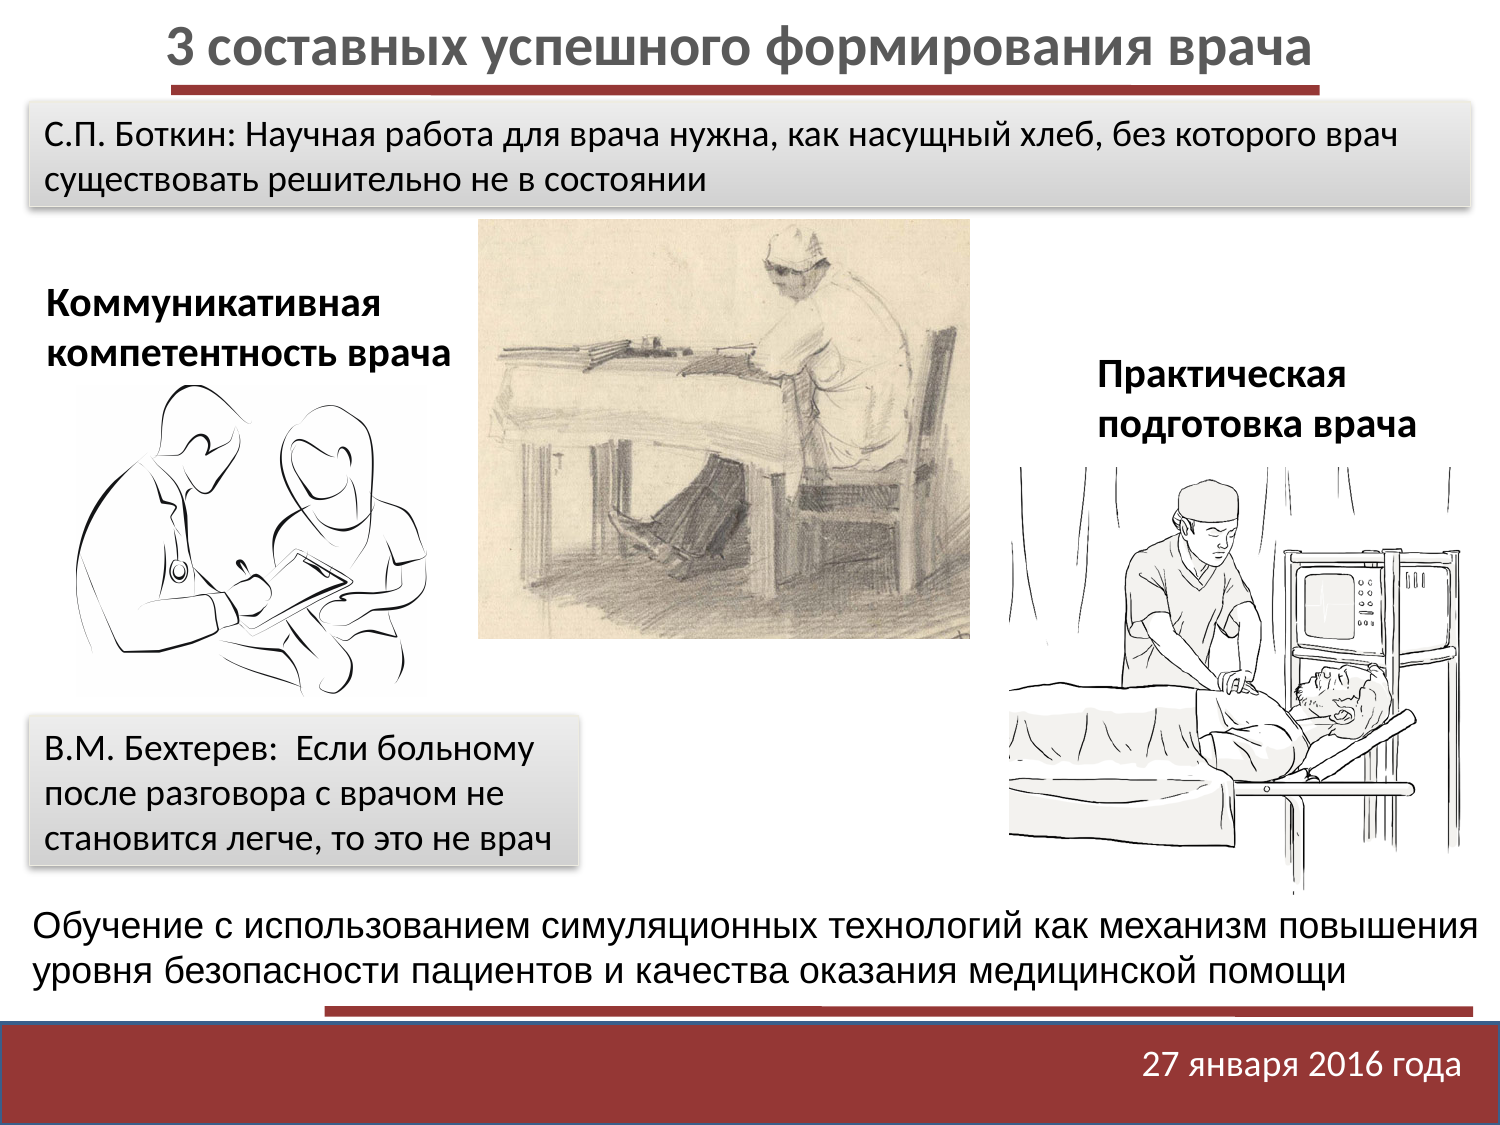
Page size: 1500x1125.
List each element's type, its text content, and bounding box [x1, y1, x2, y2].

text_box 3 составных успешного формирования врача [0, 0, 1471, 85]
picture [1009, 467, 1475, 896]
text_box 27 января 2016 года [1104, 1031, 1500, 1125]
picture [76, 385, 427, 697]
text_box С.П. Боткин: Научная работа для врача нужна, как насущный хлеб, без которого врач существовать решительно не в состоянии [29, 101, 1471, 207]
text_box Практическая подготовка врача [1082, 338, 1433, 453]
picture [478, 219, 971, 639]
text_box Коммуникативная компетентность врача [31, 267, 467, 382]
text_box В.М. Бехтерев: Если больному после разговора с врачом не становится легче, то это не врач [29, 715, 579, 866]
text_box [0, 1021, 1500, 1125]
text_box Обучение с использованием симуляционных технологий как механизм повышения уровня безопасности пациентов и качества оказания медицинской помощи [17, 893, 1500, 998]
